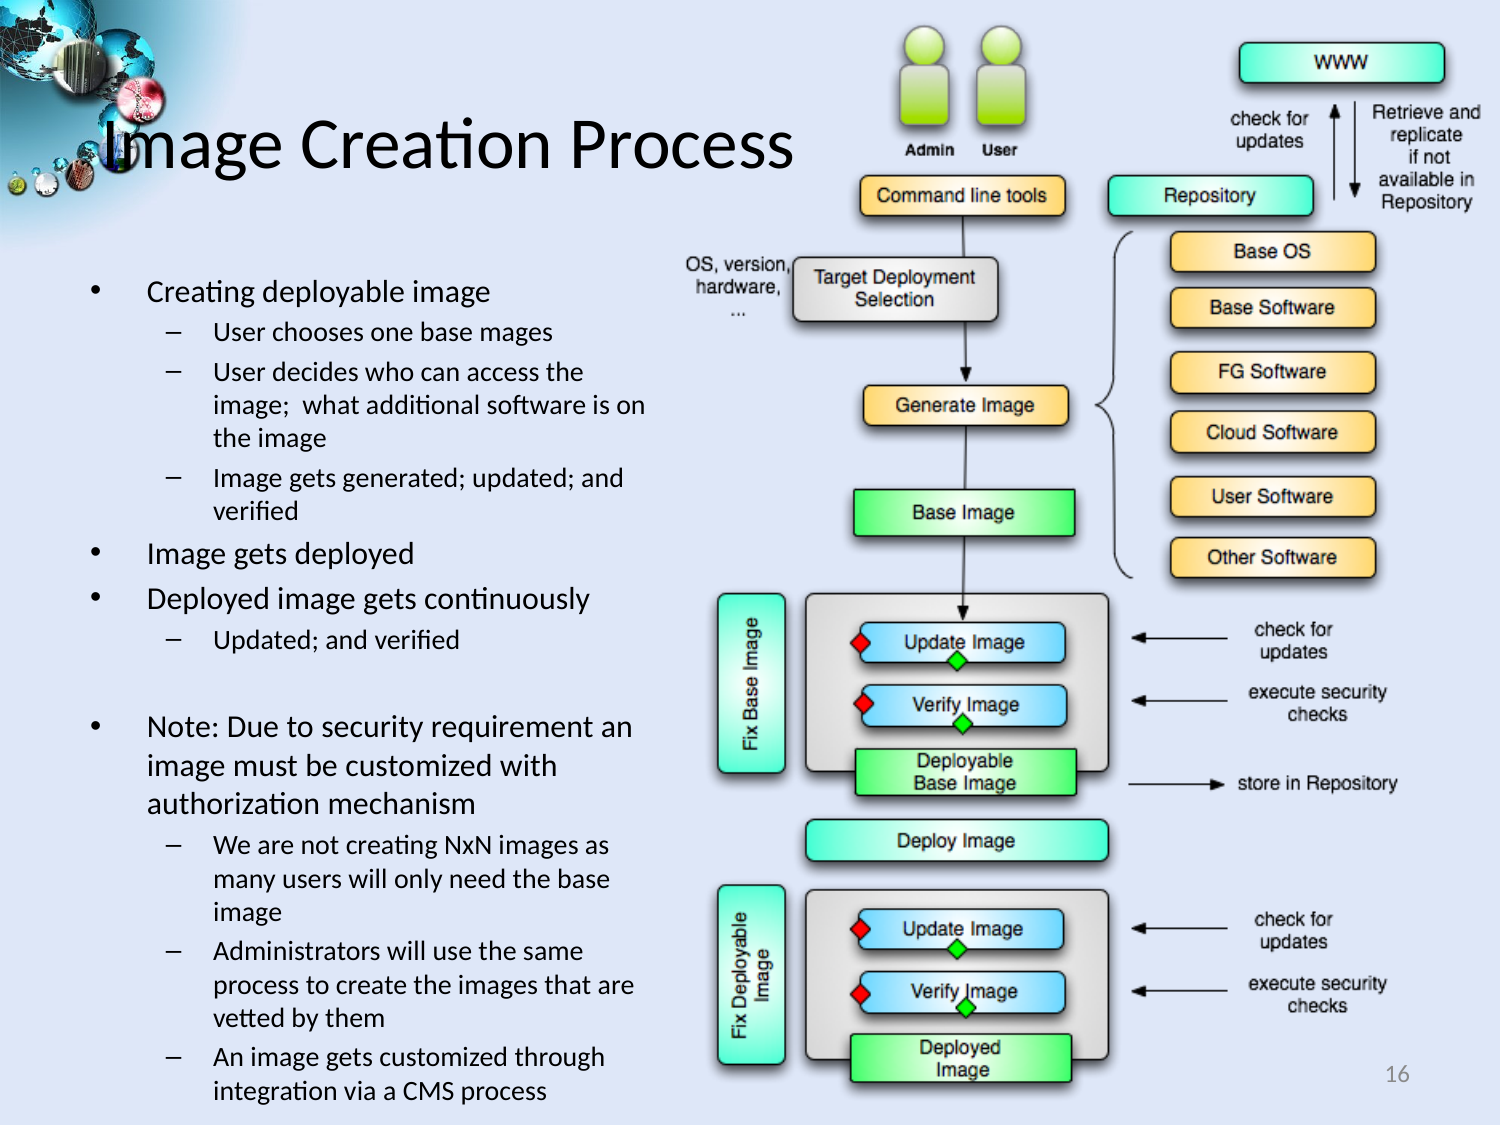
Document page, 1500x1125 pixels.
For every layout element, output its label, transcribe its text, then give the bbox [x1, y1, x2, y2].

picture [0, 0, 263, 253]
picture [671, 0, 1500, 1120]
title Image Creation Process [75, 45, 666, 233]
list Creating deployable image User chooses one base mages User decides who can access the image; what additional software is on the image Image gets generated; updated; and verified Image gets deployed Deployed image gets continuously Updated; and verified Note: Due to security requirement an image must be customized with authorization mechanism We are not creating NxN images as many users will only need the base image Administrators will use the same process to create the images that are vetted by them An image gets customized through integration via a CMS process [75, 262, 666, 1120]
